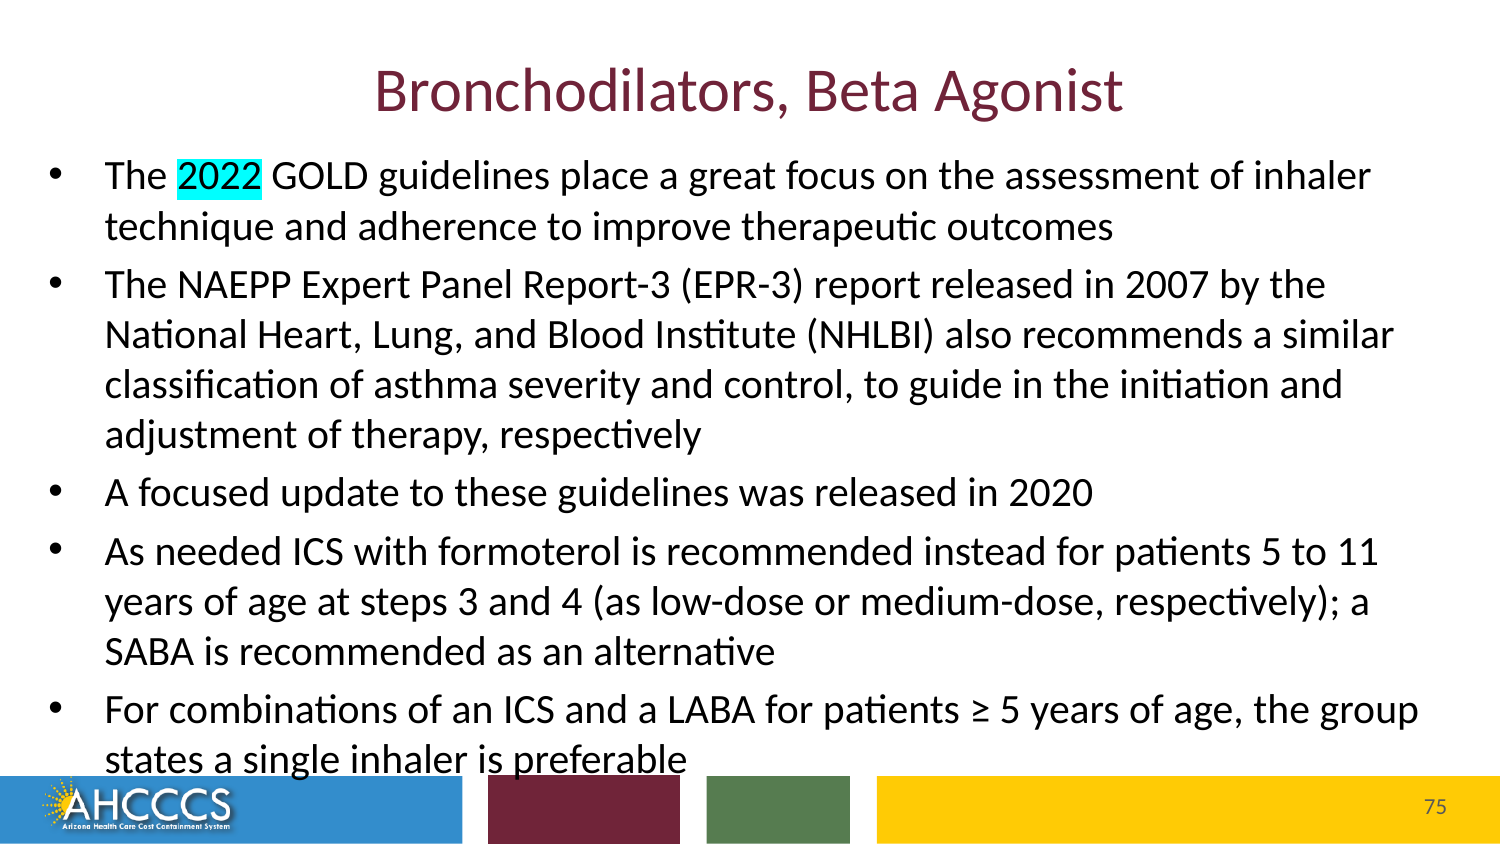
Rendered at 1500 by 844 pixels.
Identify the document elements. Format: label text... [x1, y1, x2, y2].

picture [42, 791, 230, 830]
list The 2022 GOLD guidelines place a great focus on the assessment of inhaler technique and adherence to improve therapeutic outcomes The NAEPP Expert Panel Report-3 (EPR-3) report released in 2007 by the National Heart, Lung, and Blood Institute (NHLBI) also recommends a similar classification of asthma severity and control, to guide in the initiation and adjustment of therapy, respectively A focused update to these guidelines was released in 2020 As needed ICS with formoterol is recommended instead for patients 5 to 11 years of age at steps 3 and 4 (as low-dose or medium-dose, respectively); a SABA is recommended as an alternative For combinations of an ICS and a LABA for patients ≥ 5 years of age, the group states a single inhaler is preferable [33, 141, 1480, 791]
title Bronchodilators, Beta Agonist [75, 22, 1425, 141]
